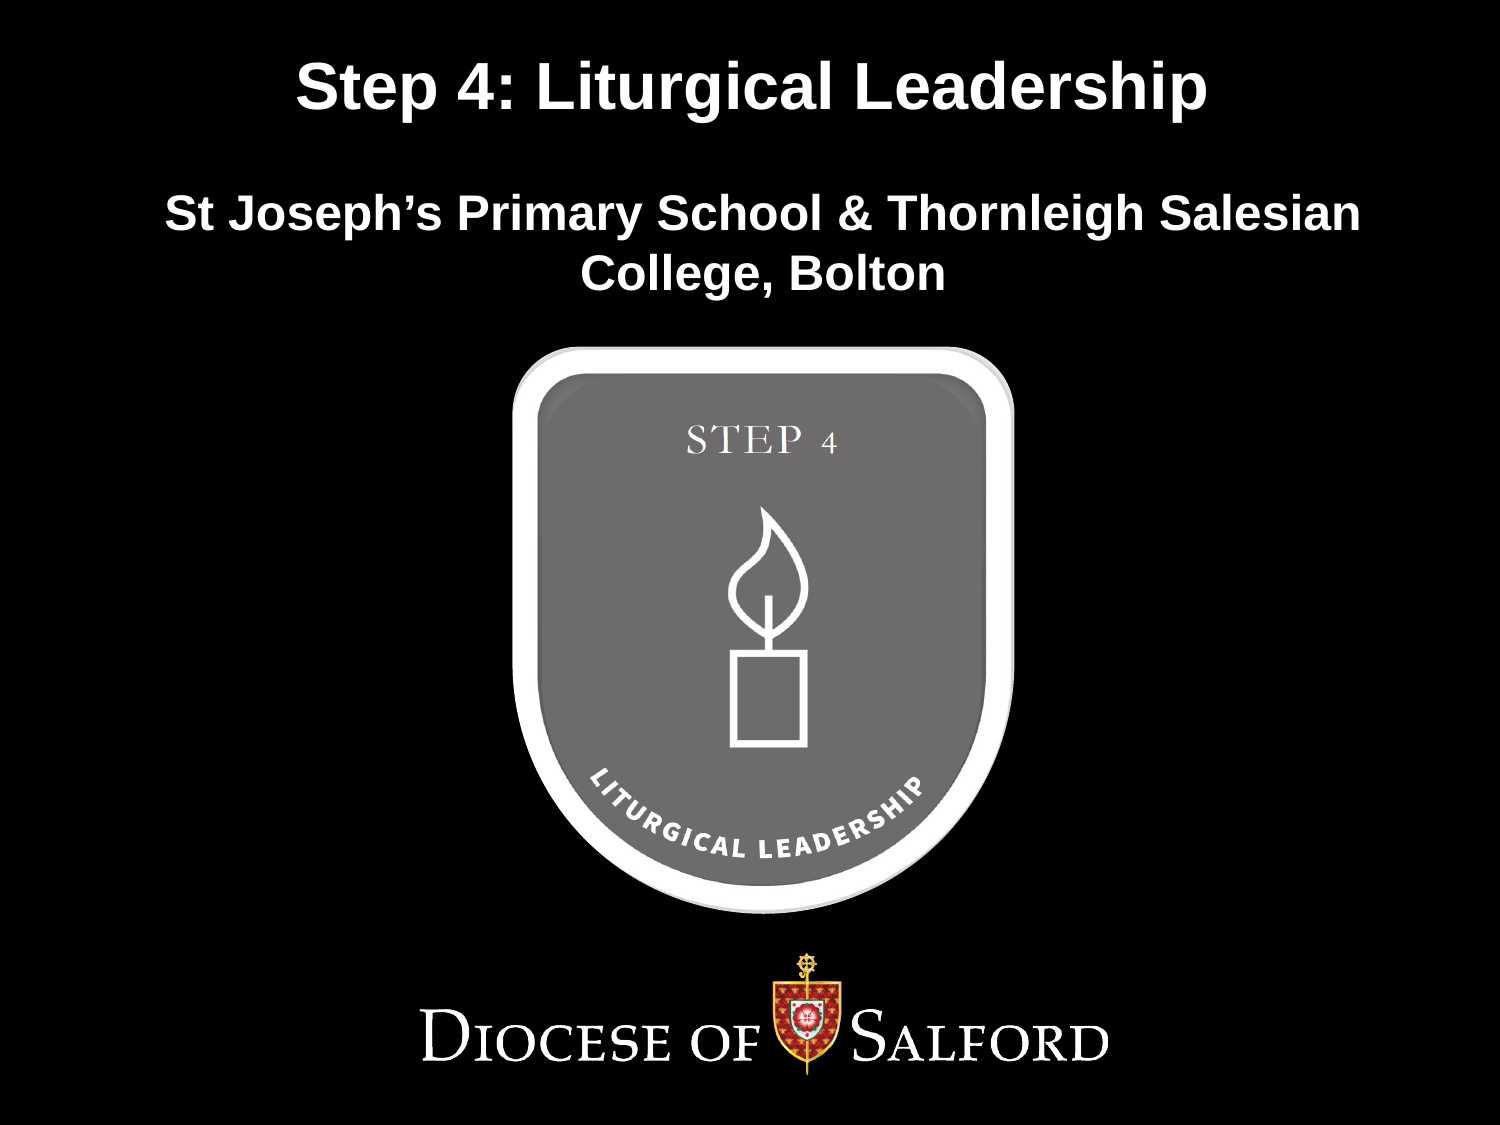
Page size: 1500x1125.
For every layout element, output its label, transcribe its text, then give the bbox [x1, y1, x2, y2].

text_box St Joseph’s Primary School & Thornleigh Salesian College, Bolton [71, 172, 1456, 308]
title Step 4: Liturgical Leadership [32, 75, 1474, 234]
picture [419, 951, 1108, 1076]
picture [512, 346, 1015, 914]
